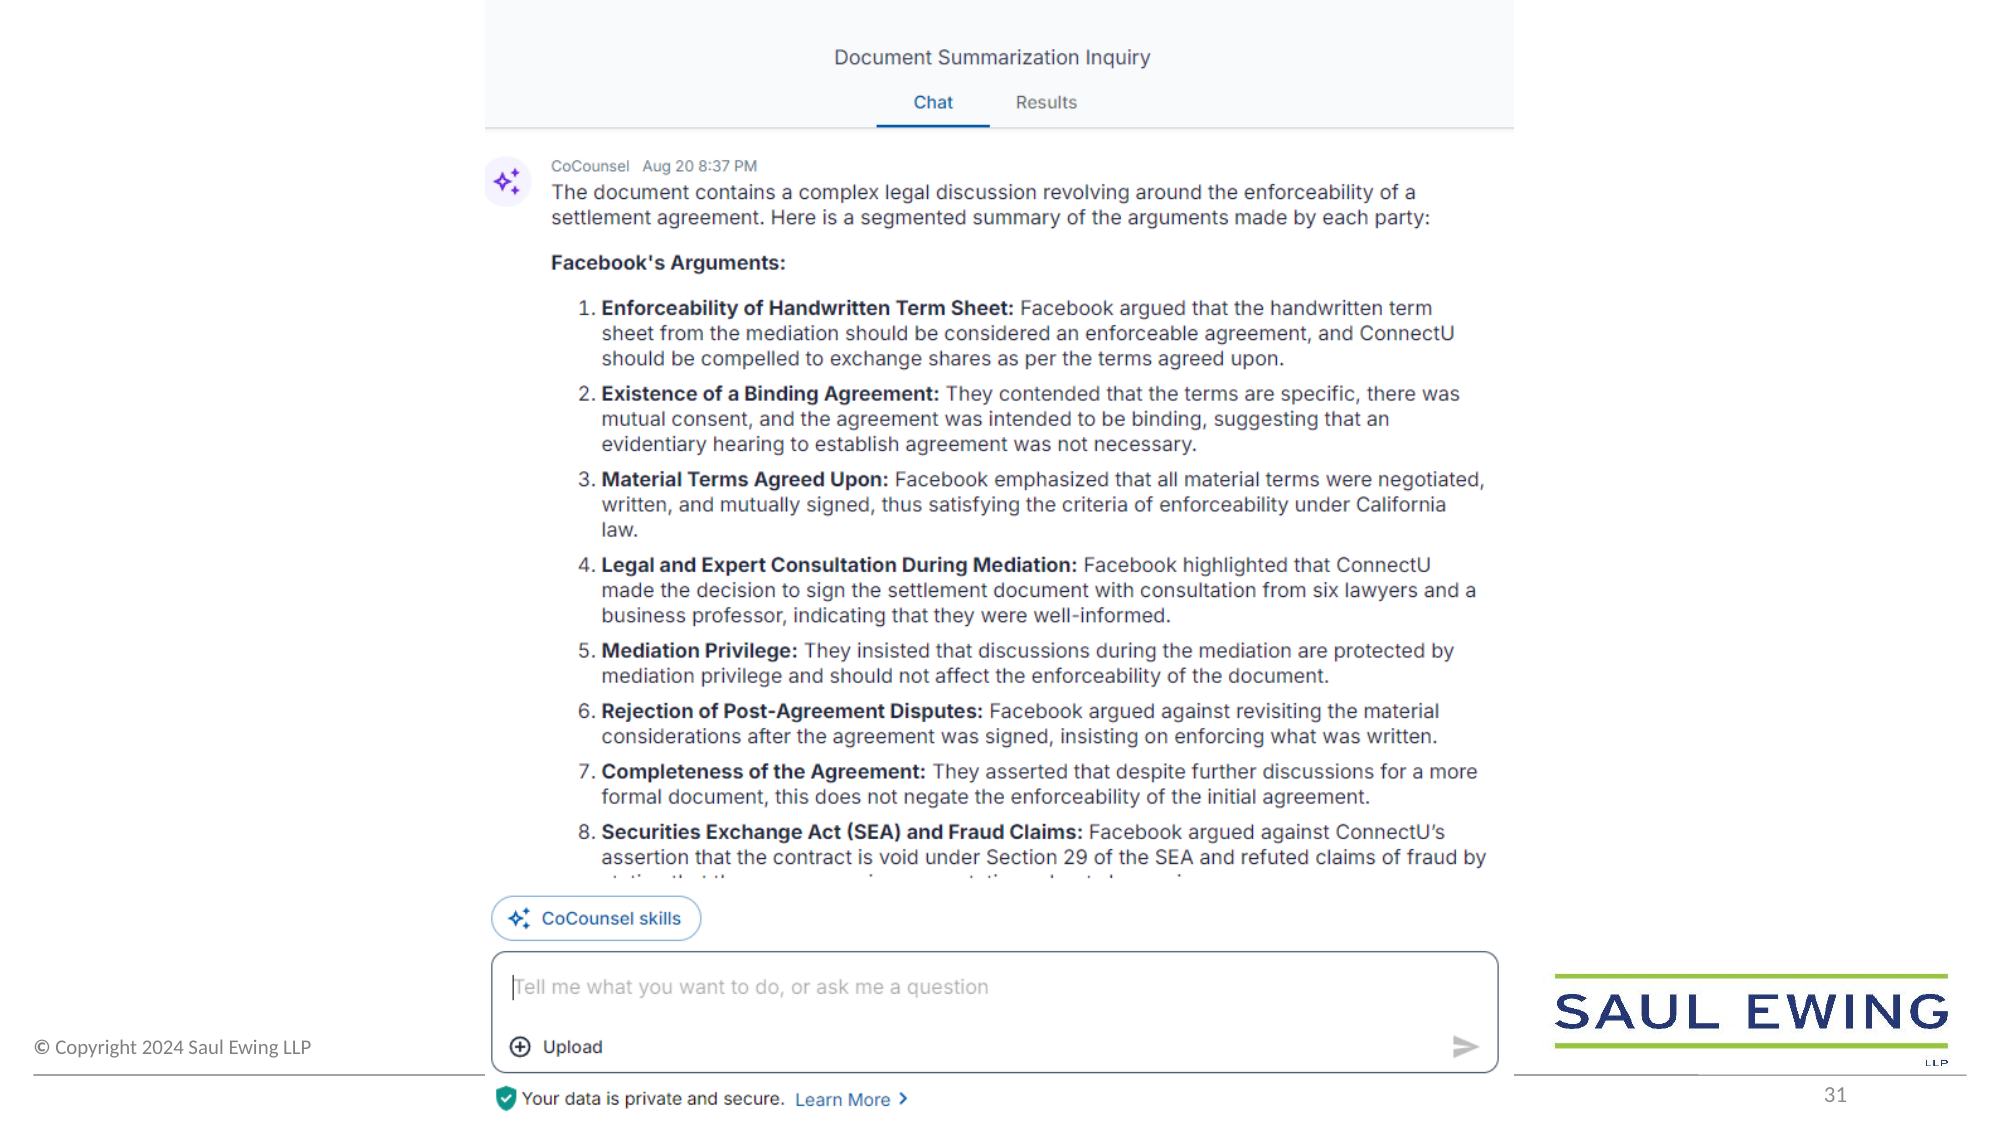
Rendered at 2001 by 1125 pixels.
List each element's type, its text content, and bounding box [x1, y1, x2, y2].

slide_number 31 [1515, 1063, 1863, 1124]
picture [485, 0, 2000, 1125]
